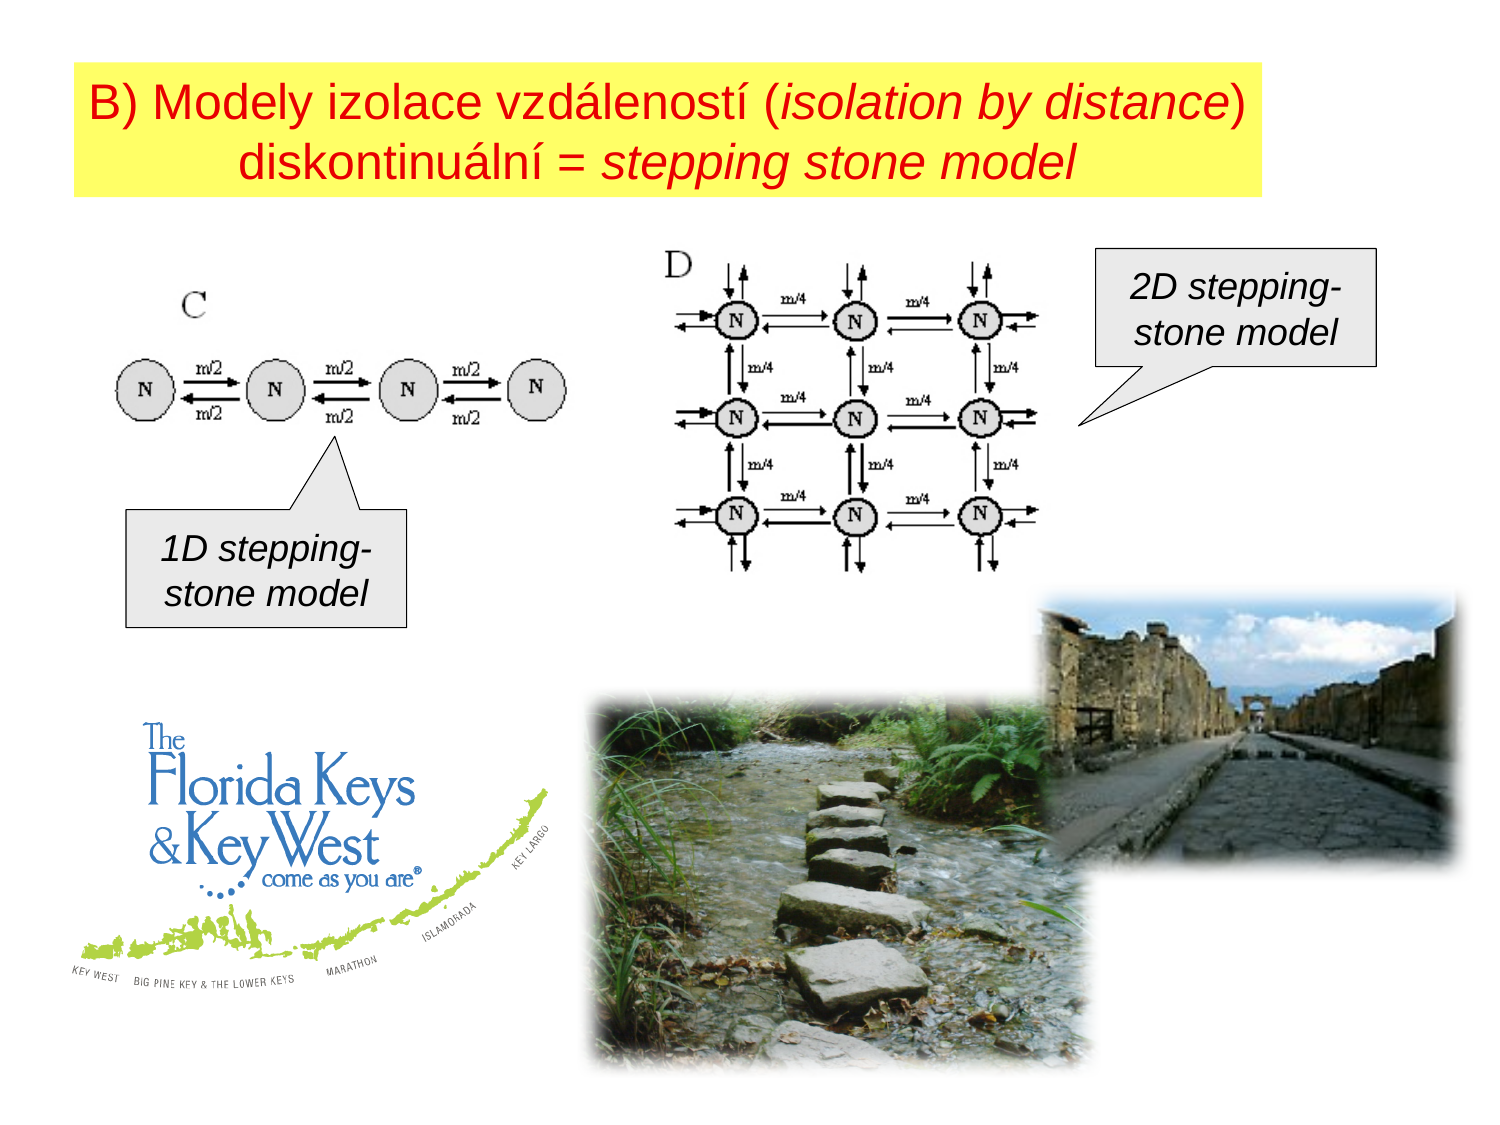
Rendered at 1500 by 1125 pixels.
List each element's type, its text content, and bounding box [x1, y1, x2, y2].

picture [70, 722, 557, 989]
text_box B) Modely izolace vzdáleností (isolation by distance) diskontinuální = stepping stone model [74, 62, 1263, 198]
text_box 2D stepping-stone model [1127, 246, 1379, 407]
picture [576, 581, 1474, 1079]
picture [111, 224, 1122, 578]
text_box 1D stepping-stone model [123, 585, 409, 630]
